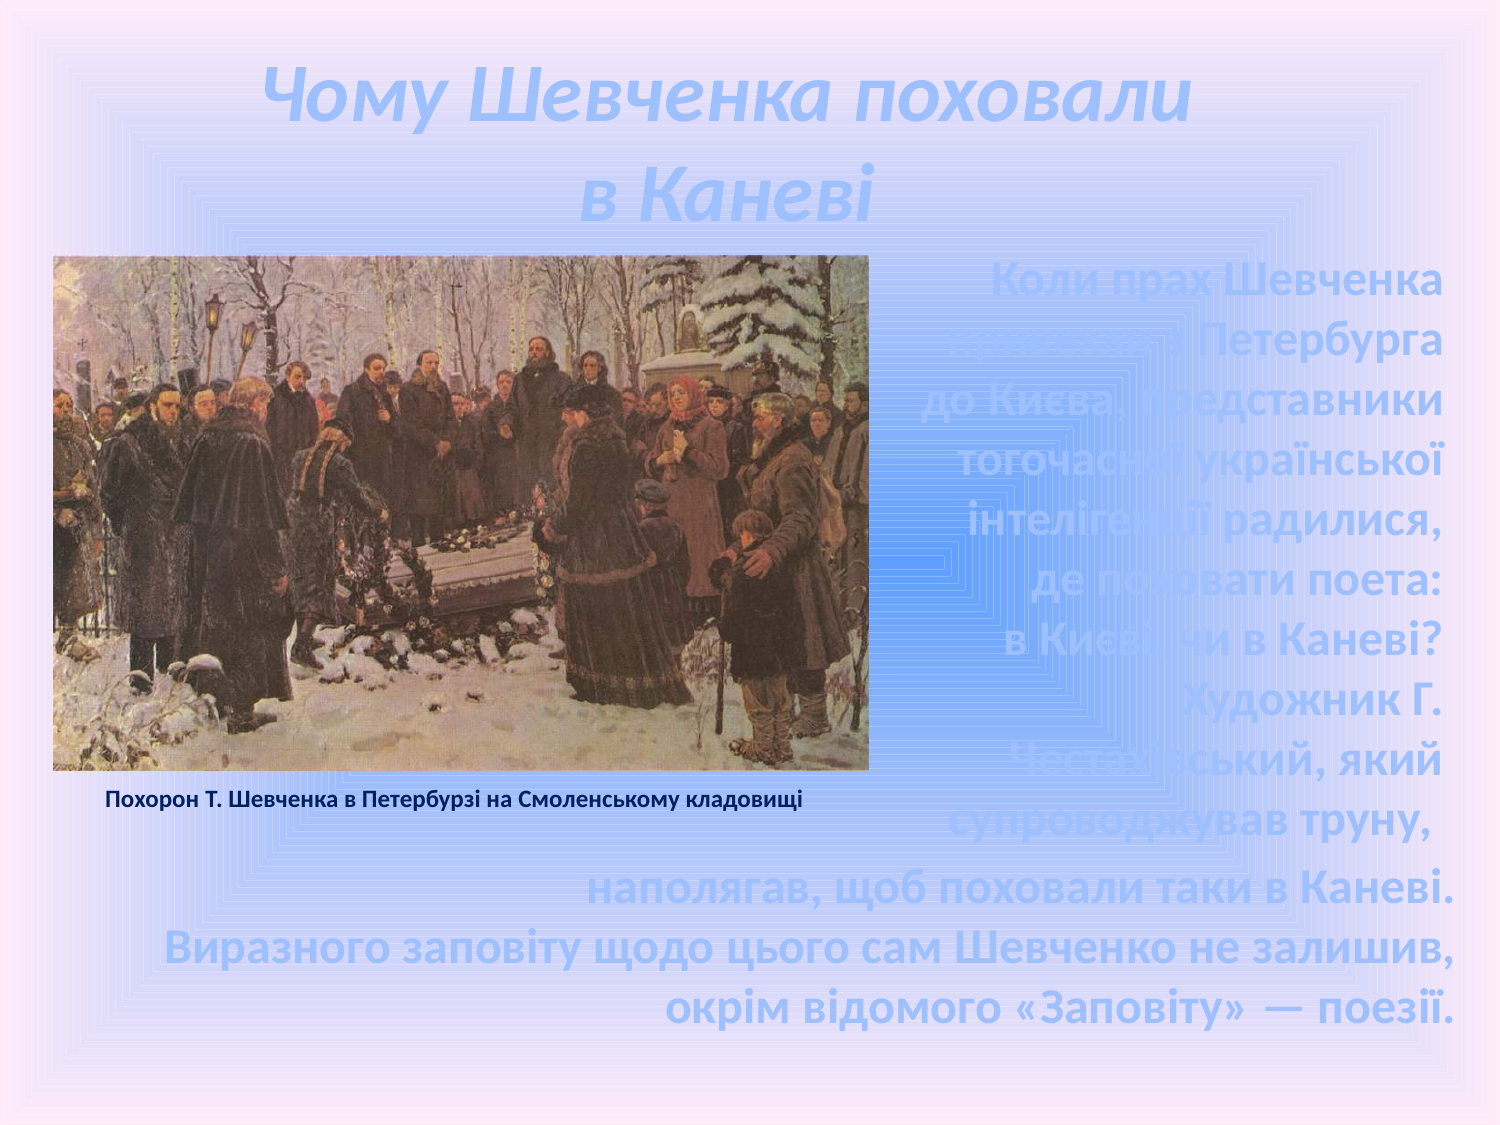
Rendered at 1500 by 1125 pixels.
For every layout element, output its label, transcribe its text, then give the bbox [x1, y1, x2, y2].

text_box наполягав, щоб поховали таки в Каневі. Виразного заповіту щодо цього сам Шевченко не залишив, окрім відомого «Заповіту» — поезії. [76, 845, 1471, 1125]
text_box Похорон Т. Шевченка в Петербурзі на Смоленському кладовищі [41, 775, 869, 820]
text_box Коли прах Шевченка привезли з Петербурга до Києва, представники тогочасної української інтелігенції радилися, де поховати поета: в Києві, чи в Каневі? Художник Г. Честахівський, який супроводжував труну, [844, 208, 1459, 845]
text_box Чому Шевченка поховали в Каневі [135, 30, 1317, 346]
picture [52, 255, 869, 771]
